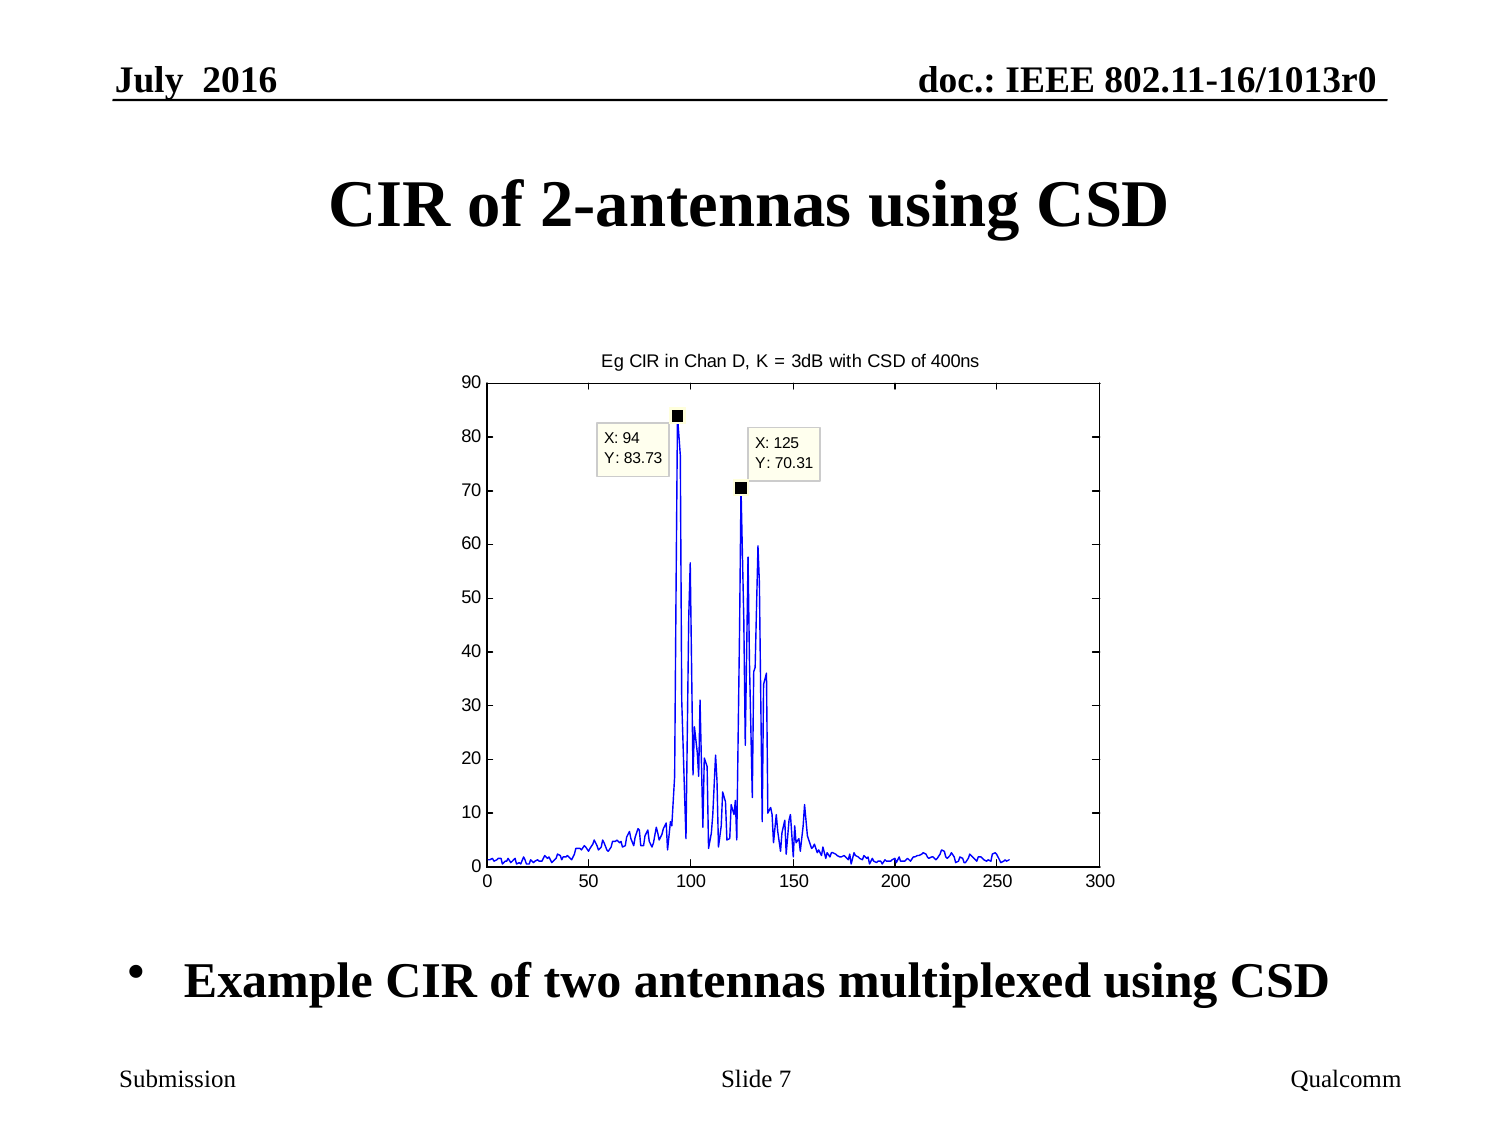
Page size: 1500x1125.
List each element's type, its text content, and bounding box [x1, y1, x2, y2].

picture [383, 337, 1175, 933]
slide_number Slide 7 [712, 1062, 800, 1093]
footer Qualcomm [1172, 1062, 1402, 1093]
list Example CIR of two antennas multiplexed using CSD [112, 940, 1388, 1024]
title CIR of 2-antennas using CSD [112, 112, 1388, 288]
